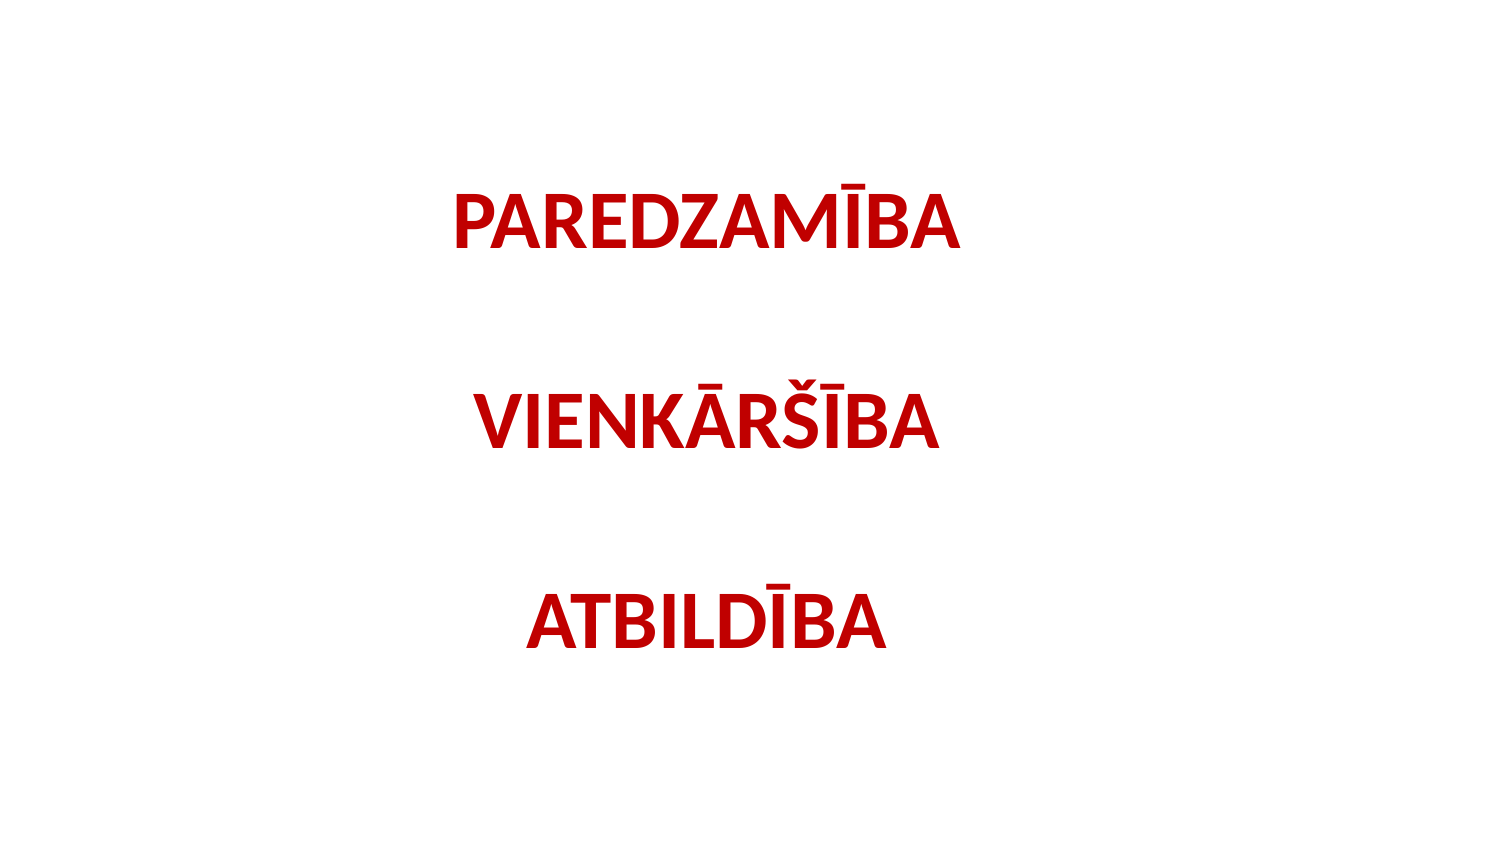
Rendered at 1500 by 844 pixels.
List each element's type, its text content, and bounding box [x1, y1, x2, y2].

text_box PAREDZAMĪBA VIENKĀRŠĪBA ATBILDĪBA [223, 157, 1208, 673]
